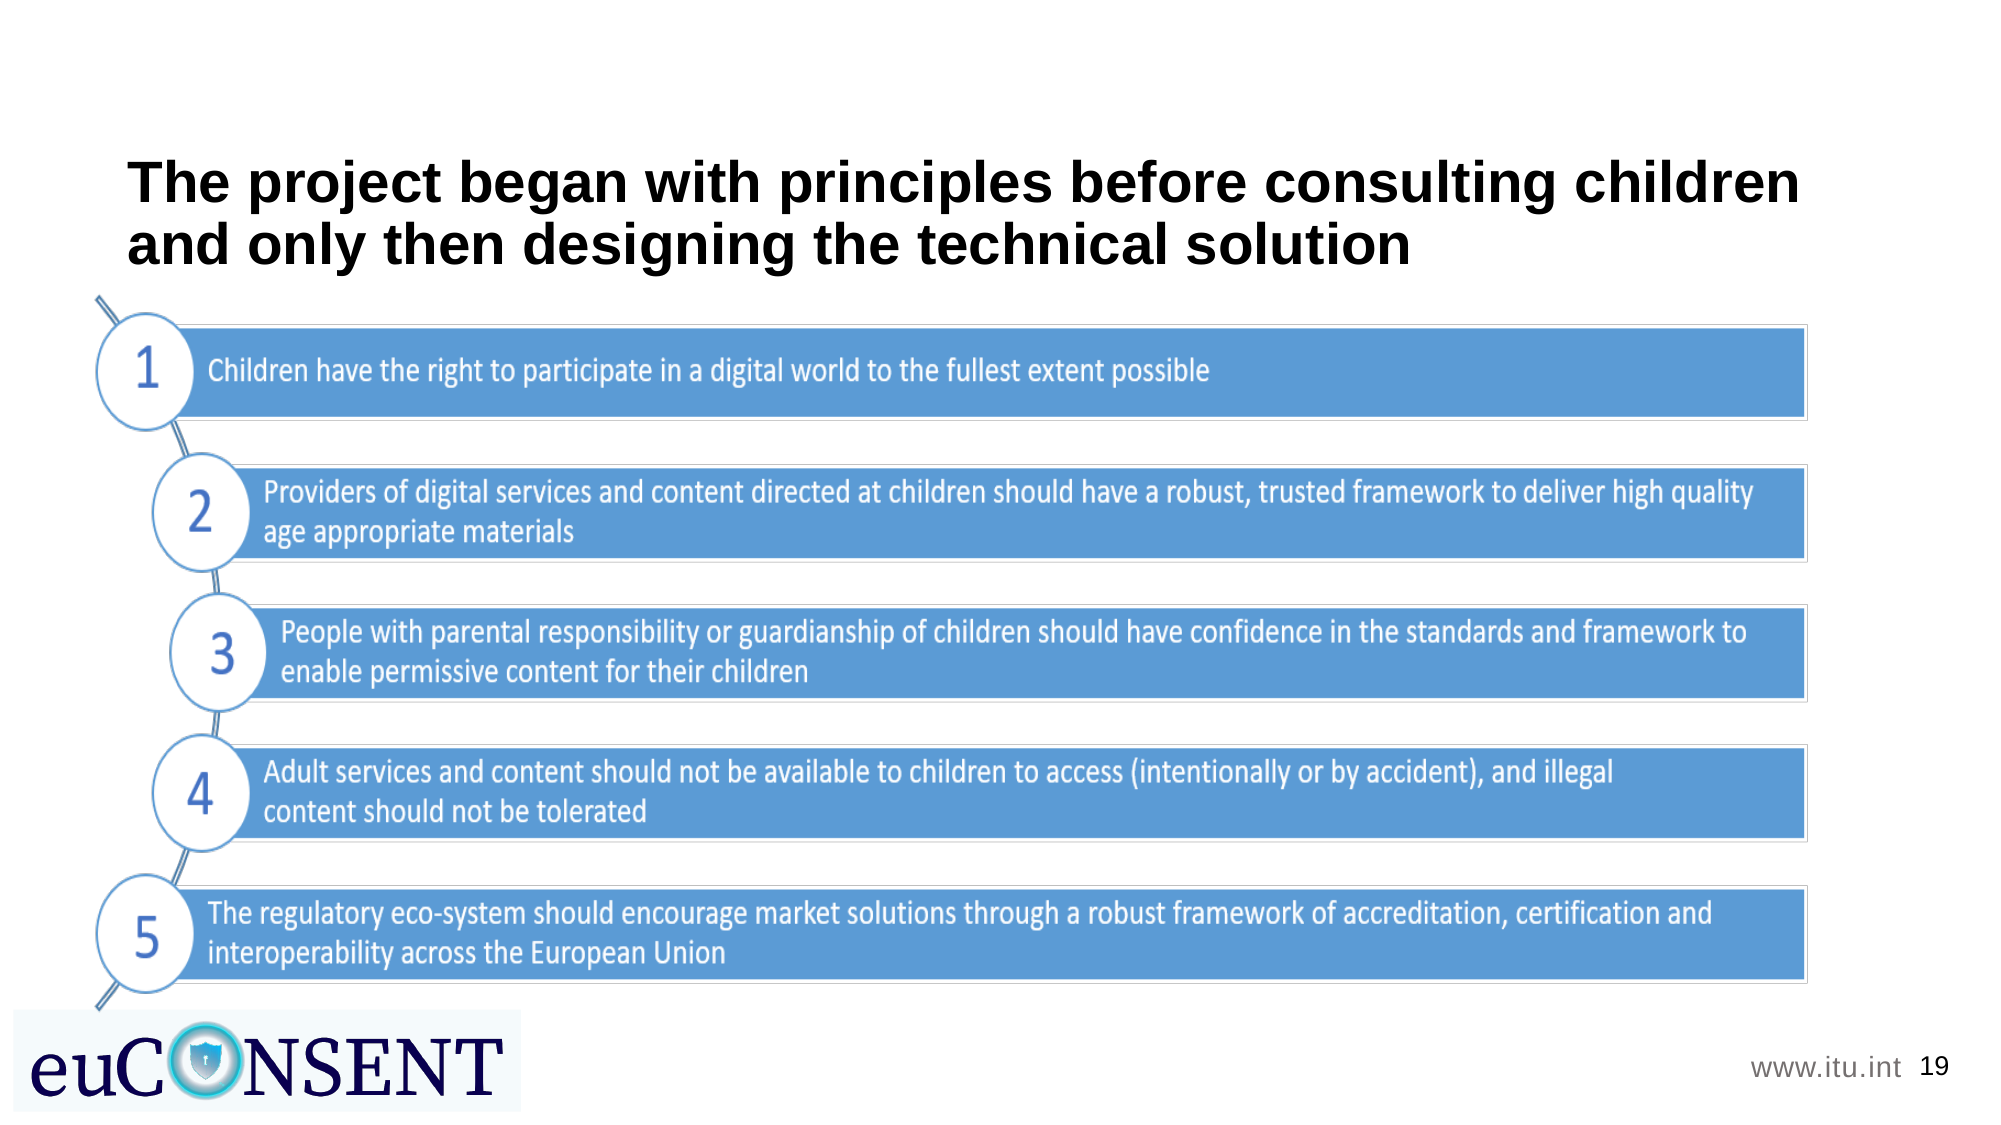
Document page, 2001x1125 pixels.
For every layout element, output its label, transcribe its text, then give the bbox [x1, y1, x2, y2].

title The project began with principles before consulting children and only then designing the technical solution [112, 144, 1838, 267]
picture [13, 1009, 521, 1112]
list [87, 281, 1813, 1027]
